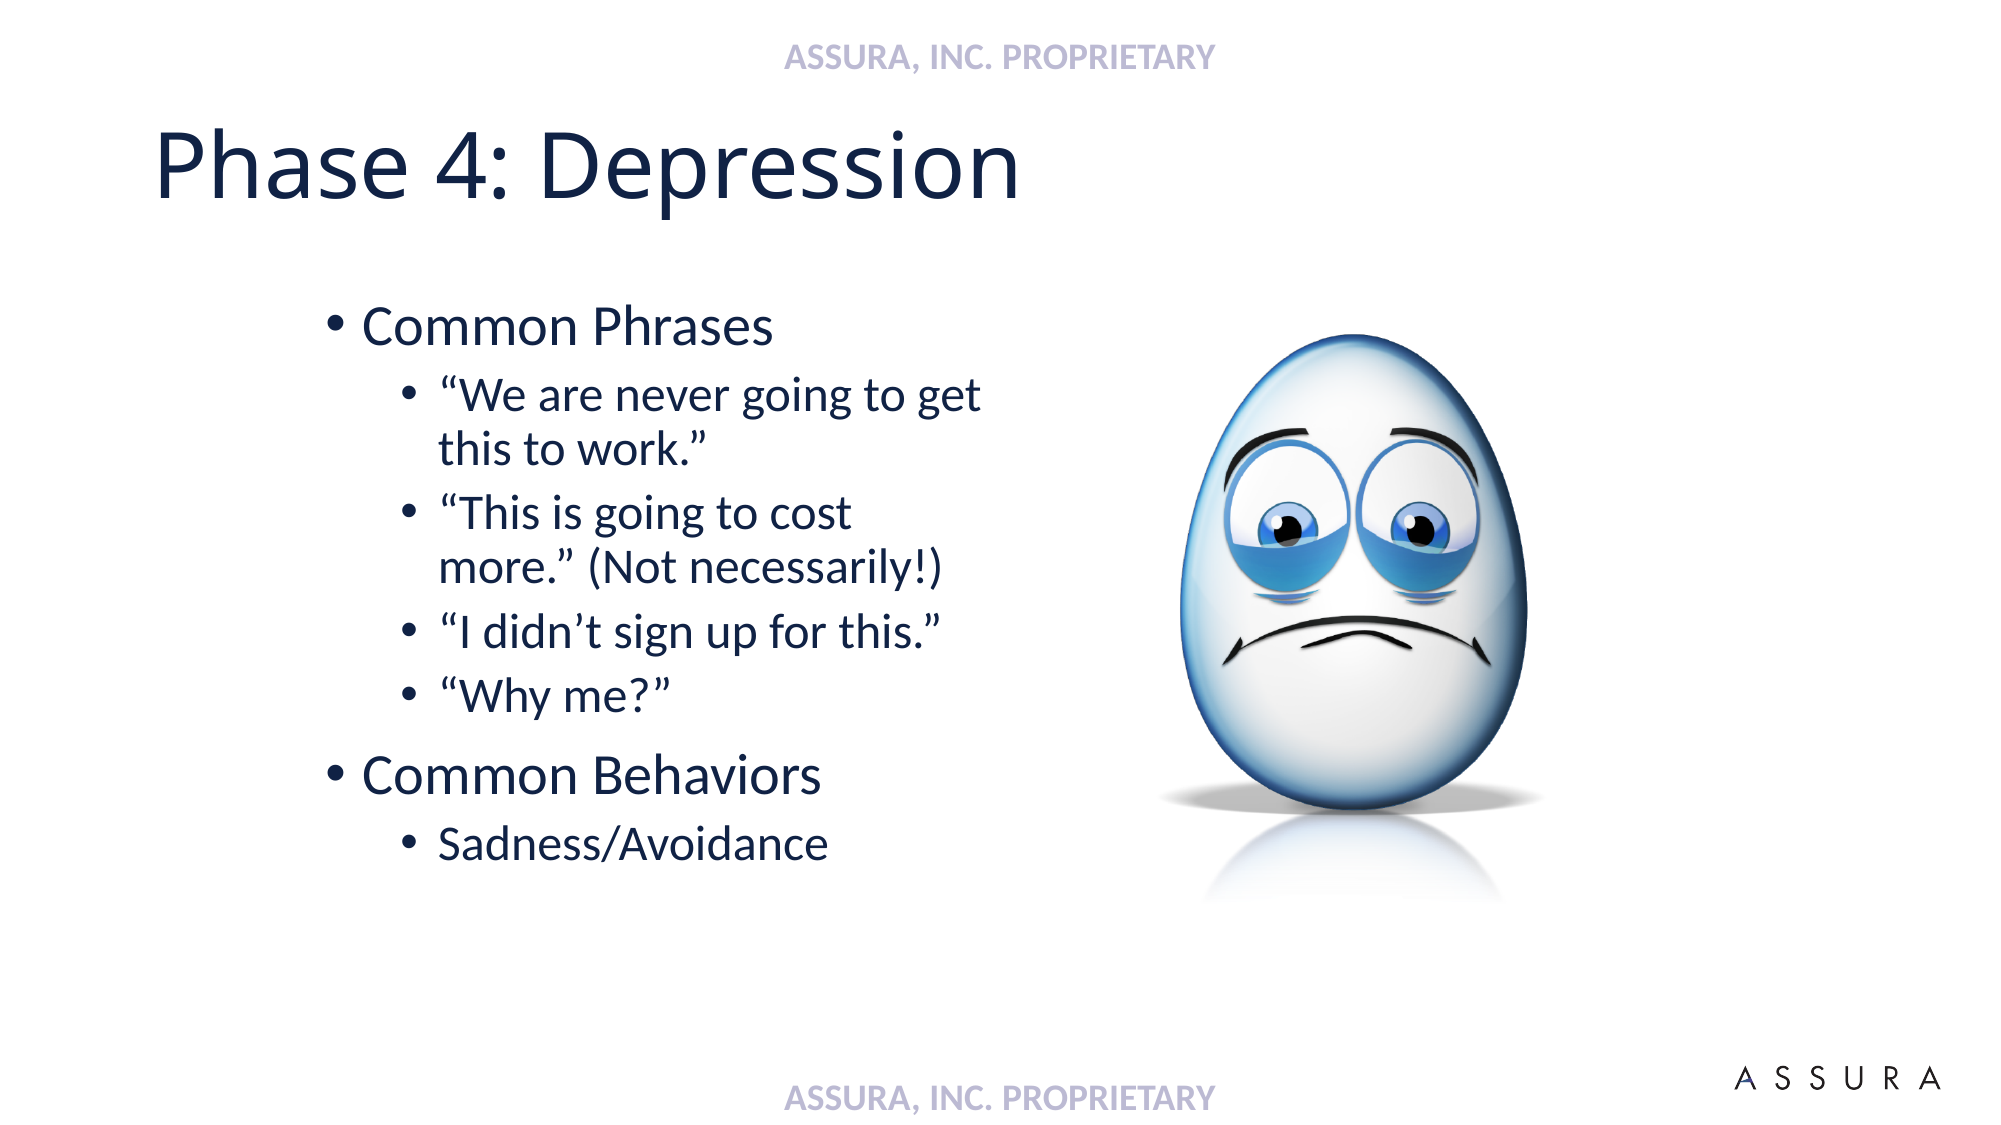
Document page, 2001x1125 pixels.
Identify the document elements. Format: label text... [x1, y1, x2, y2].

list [1140, 326, 1561, 907]
title Phase 4: Depression [137, 59, 1863, 278]
picture [1734, 1065, 1941, 1090]
list Common Phrases “We are never going to get this to work.” “This is going to cost more.” (Not necessarily!) “I didn’t sign up for this.” “Why me?” Common Behaviors Sadness/Avoidance [310, 287, 998, 1125]
